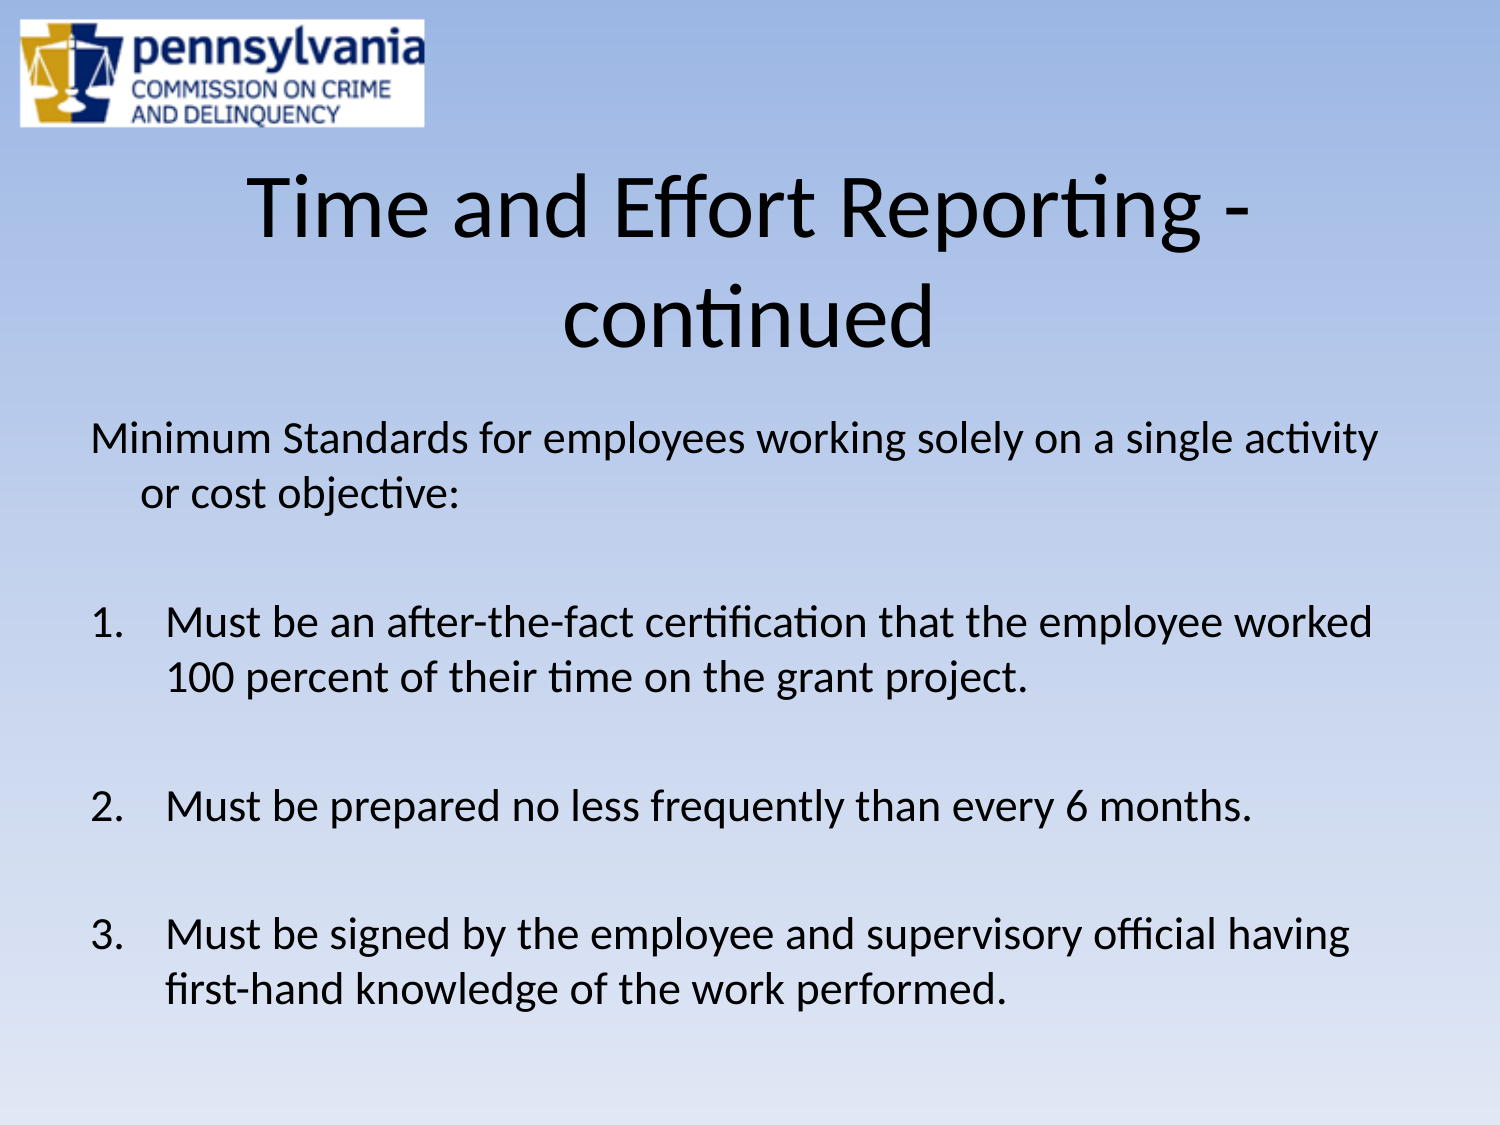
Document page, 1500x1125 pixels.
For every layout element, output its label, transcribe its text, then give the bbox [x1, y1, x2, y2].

picture [0, 0, 1500, 1125]
title Time and Effort Reporting - continued [75, 162, 1425, 350]
list Minimum Standards for employees working solely on a single activity or cost objective: Must be an after-the-fact certification that the employee worked 100 percent of their time on the grant project. Must be prepared no less frequently than every 6 months. Must be signed by the employee and supervisory official having first-hand knowledge of the work performed. [75, 399, 1425, 1025]
